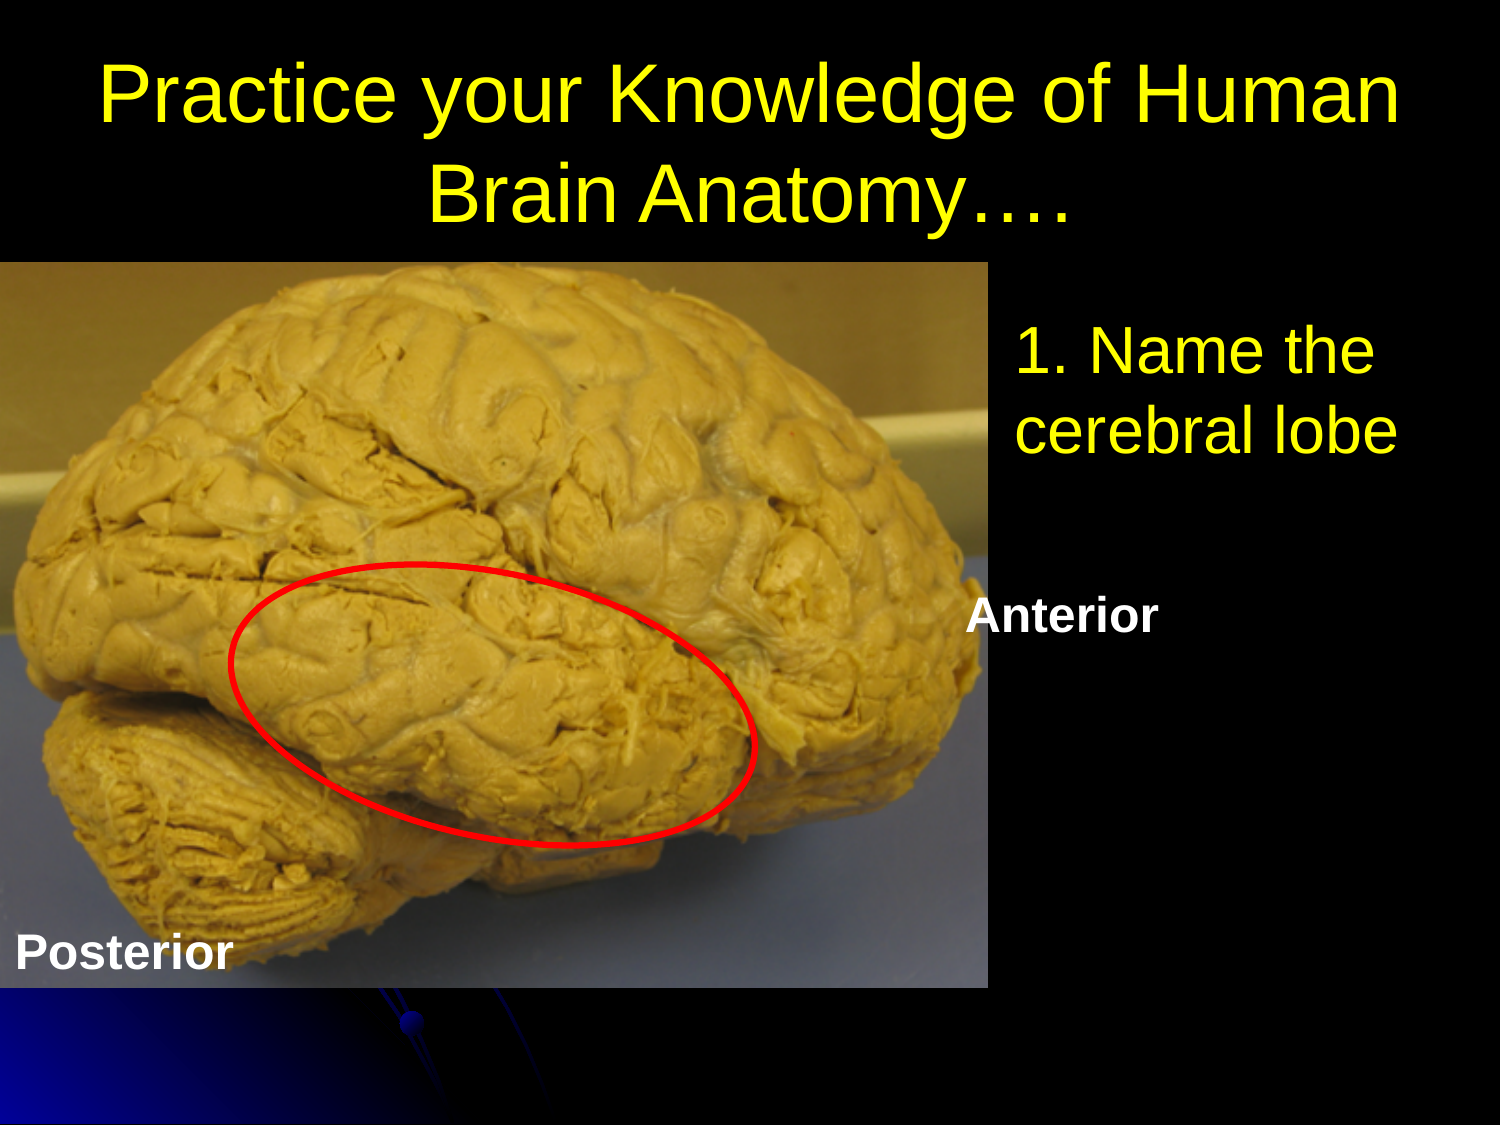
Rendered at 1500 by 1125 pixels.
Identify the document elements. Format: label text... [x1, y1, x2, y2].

text_box Anterior [991, 574, 1200, 650]
text_box 1. Name the cerebral lobe [999, 299, 1450, 475]
title Practice your Knowledge of Human Brain Anatomy…. [74, 45, 1426, 233]
picture [0, 262, 988, 989]
